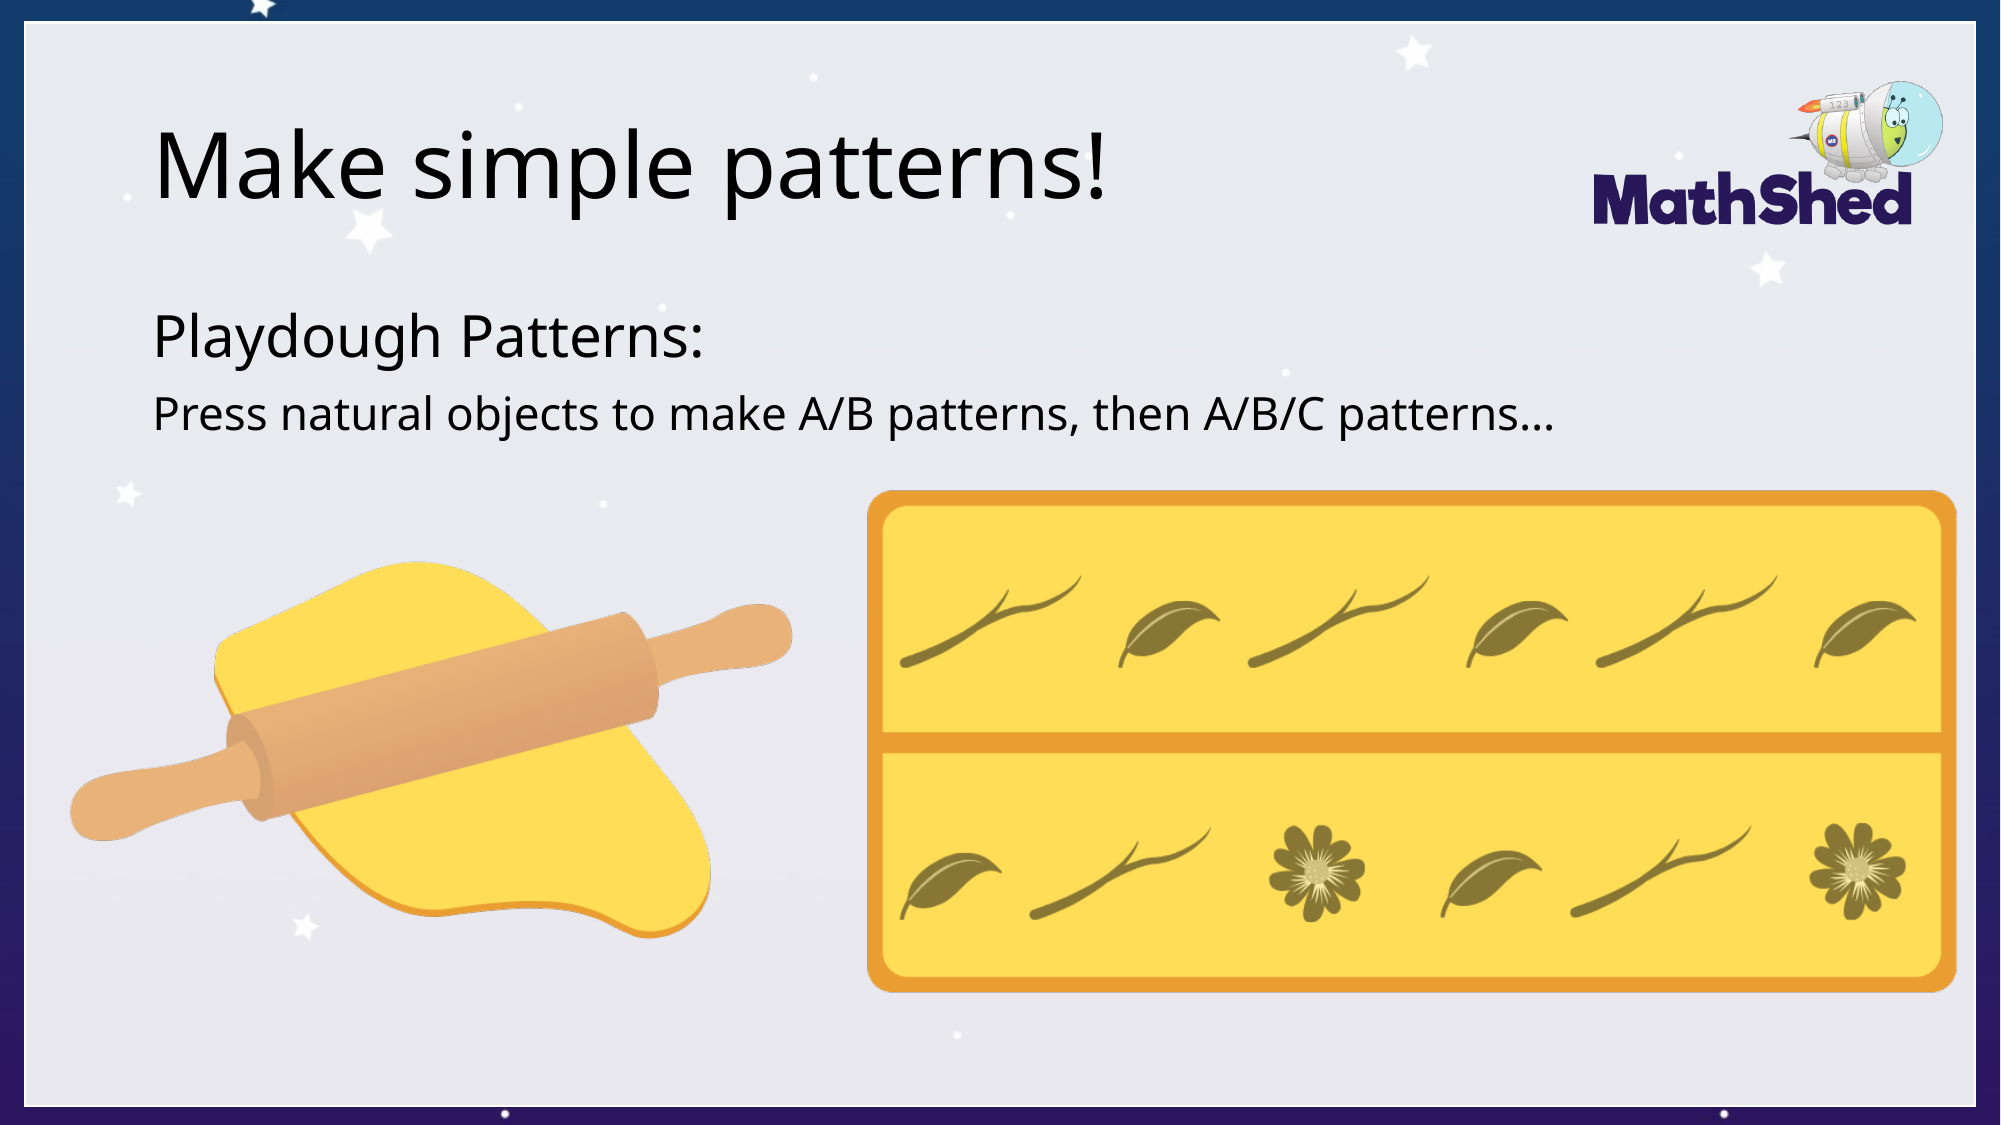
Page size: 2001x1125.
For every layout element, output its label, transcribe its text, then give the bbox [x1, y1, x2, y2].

list Playdough Patterns: Press natural objects to make A/B patterns, then A/B/C patterns… [137, 299, 1863, 469]
title Make simple patterns! [137, 59, 1578, 278]
picture [0, 0, 2001, 1125]
